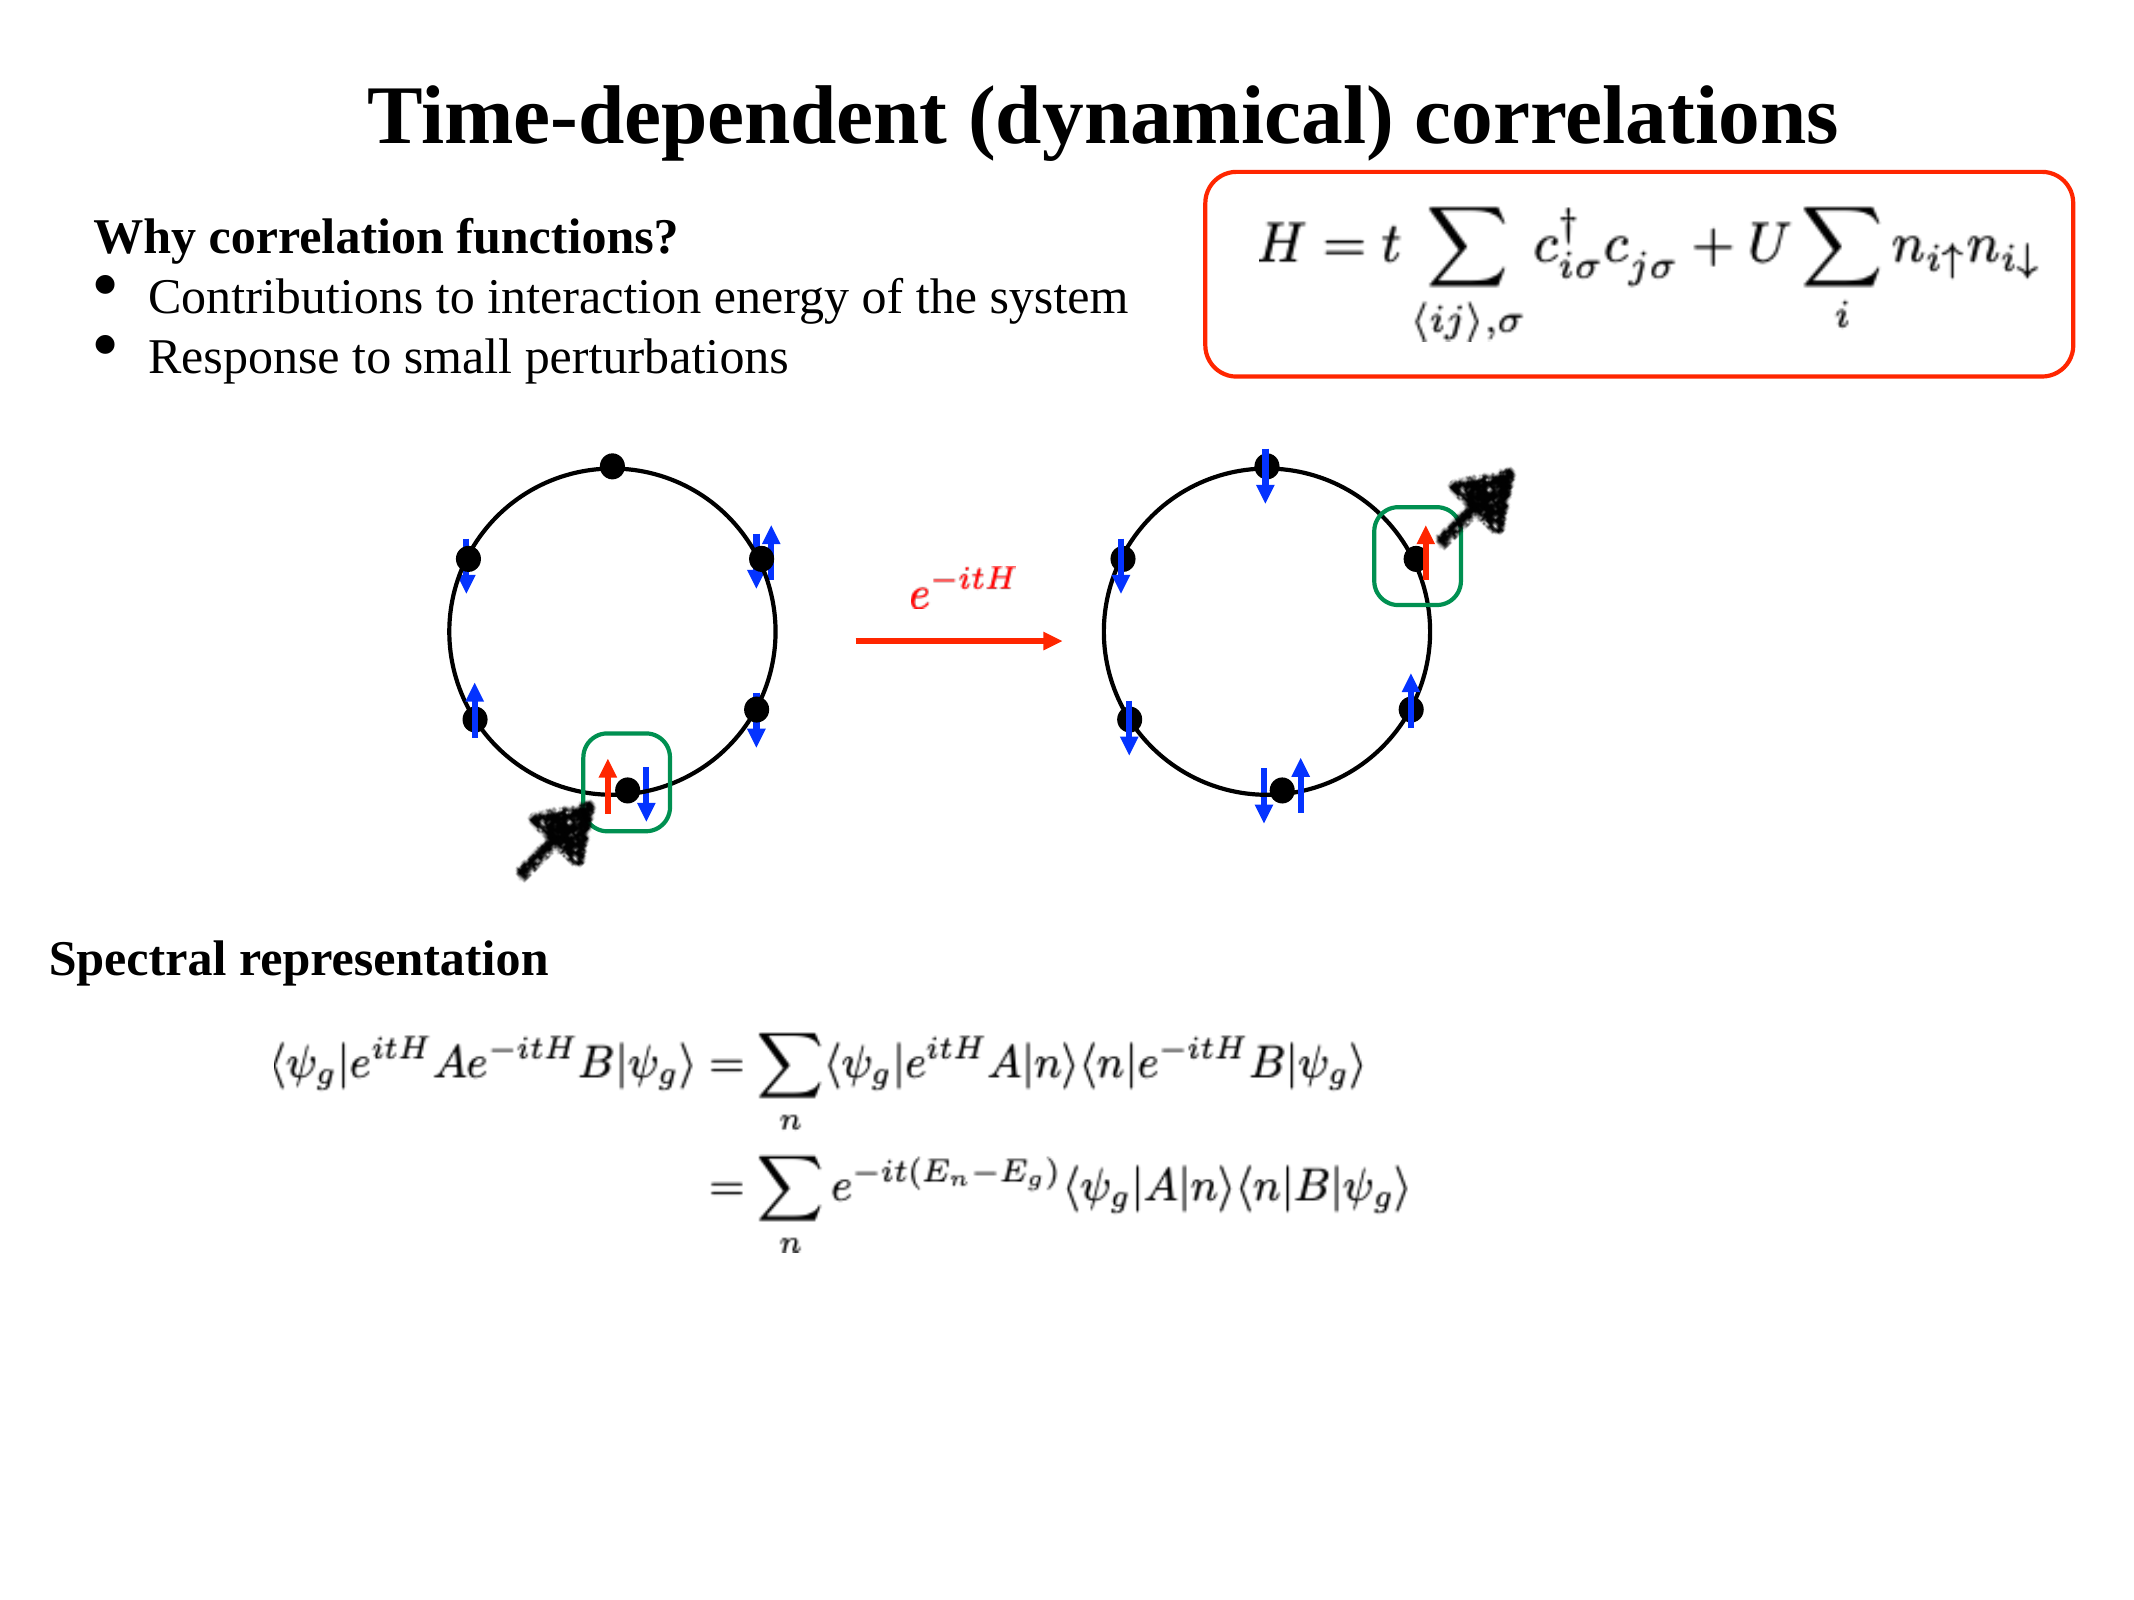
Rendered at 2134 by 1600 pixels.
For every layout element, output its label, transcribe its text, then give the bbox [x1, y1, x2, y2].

text_box Why correlation functions? Contributions to interaction energy of the system Response to small perturbations [85, 194, 1139, 392]
title Time-dependent (dynamical) correlations [143, 43, 2065, 177]
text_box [448, 436, 1548, 912]
picture [273, 1032, 1410, 1254]
text_box Spectral representation [40, 917, 636, 994]
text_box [1205, 171, 2074, 377]
